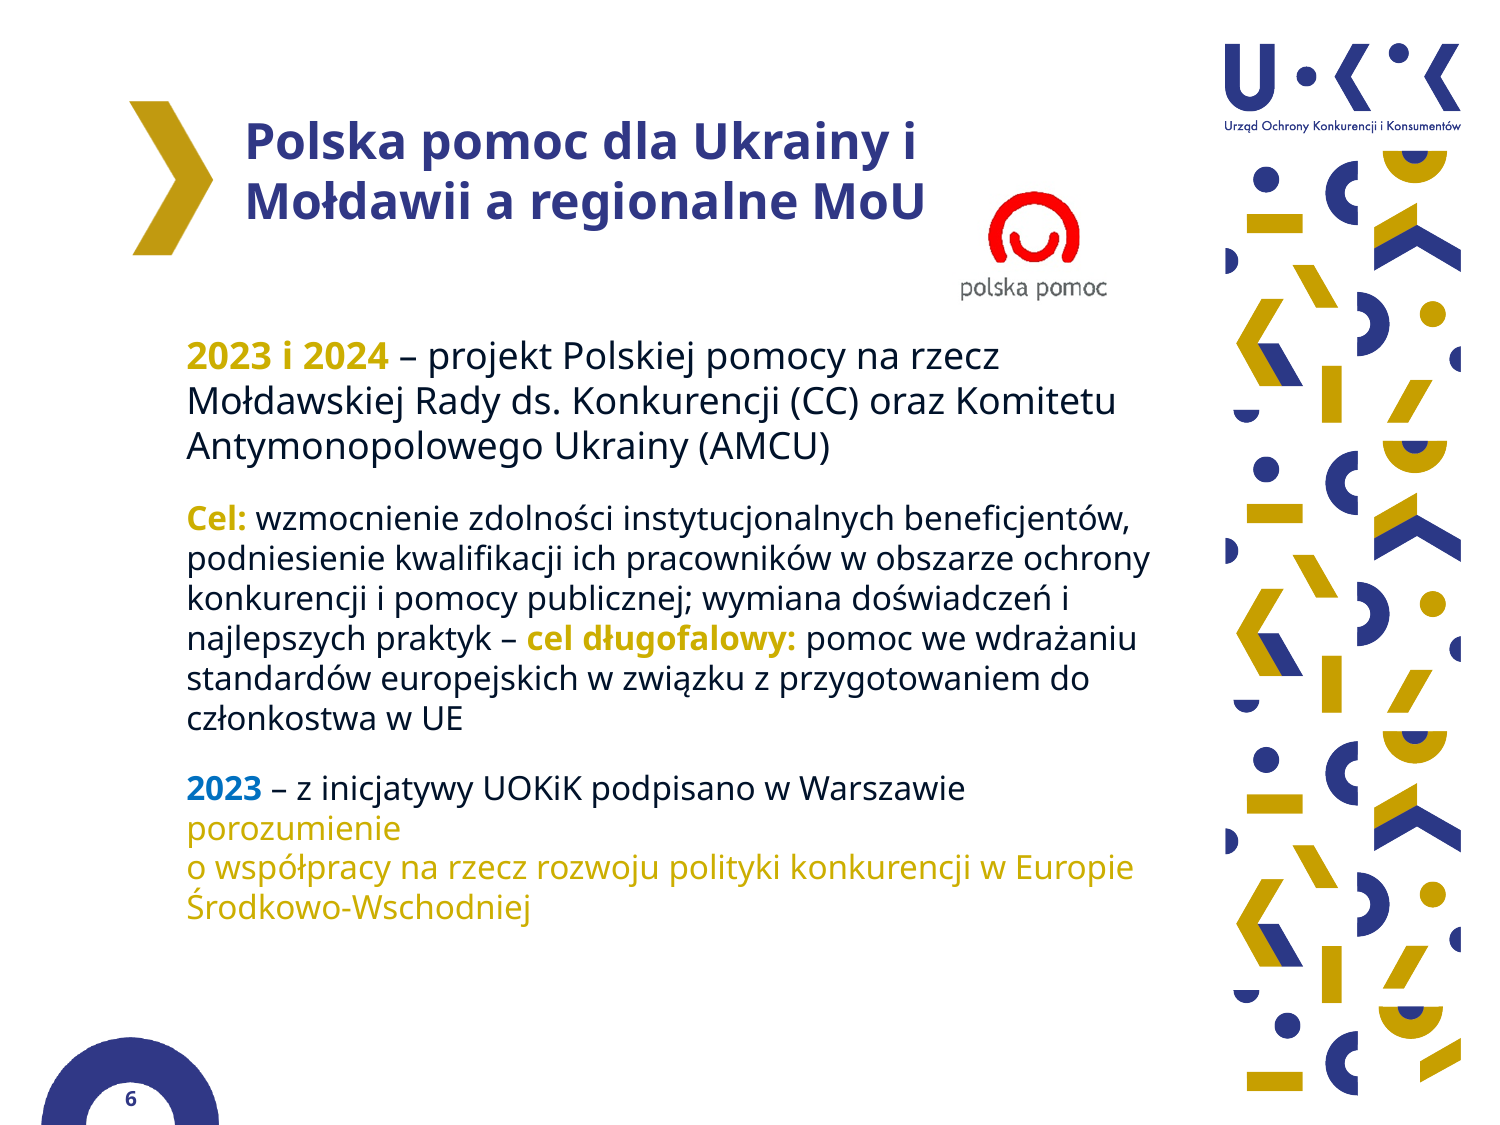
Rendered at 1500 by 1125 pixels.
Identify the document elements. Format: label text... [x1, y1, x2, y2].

list 2023 i 2024 – projekt Polskiej pomocy na rzecz Mołdawskiej Rady ds. Konkurencji (CC) oraz Komitetu Antymonopolowego Ukrainy (AMCU) Cel: wzmocnienie zdolności instytucjonalnych beneficjentów, podniesienie kwalifikacji ich pracowników w obszarze ochrony konkurencji i pomocy publicznej; wymiana doświadczeń i najlepszych praktyk – cel długofalowy: pomoc we wdrażaniu standardów europejskich w związku z przygotowaniem do członkostwa w UE 2023 – z inicjatywy UOKiK podpisano w Warszawie porozumienie o współpracy na rzecz rozwoju polityki konkurencji w Europie Środkowo-Wschodniej [171, 104, 1199, 776]
list Polska pomoc dla Ukrainy i Mołdawii a regionalne MoU [229, 101, 1128, 256]
picture [0, 2, 1500, 1125]
